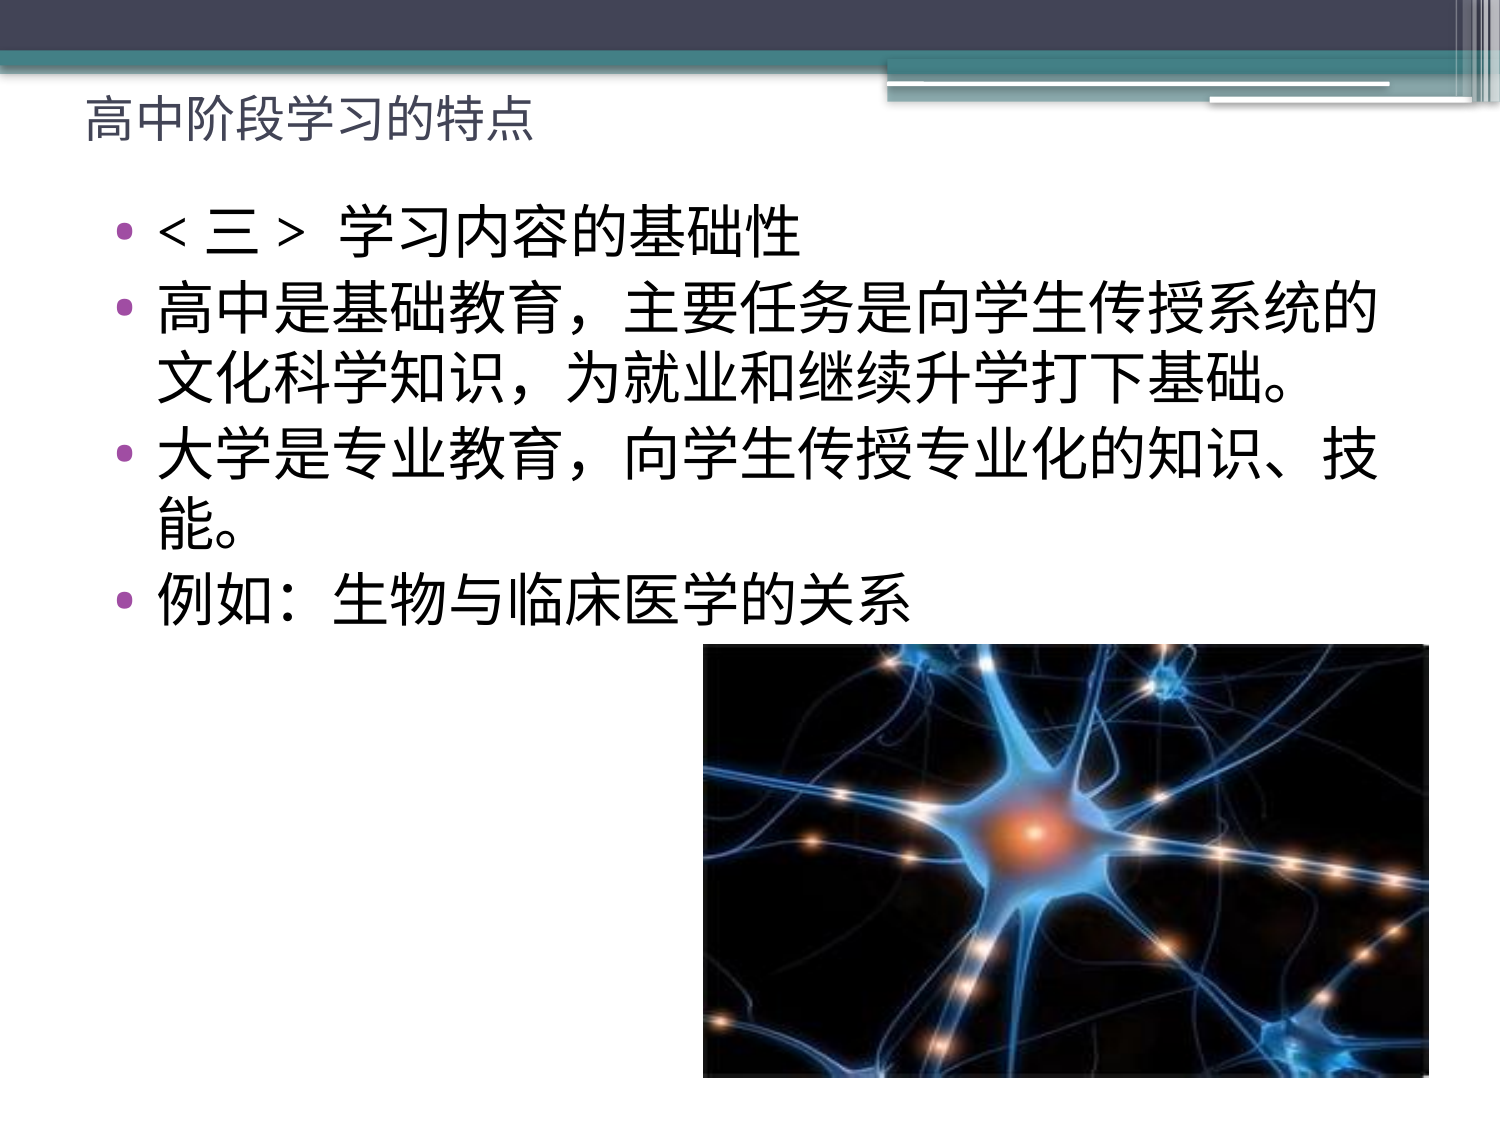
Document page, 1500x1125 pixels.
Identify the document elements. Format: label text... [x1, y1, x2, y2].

list <三> 学习内容的基础性 高中是基础教育，主要任务是向学生传授系统的文化科学知识，为就业和继续升学打下基础。 大学是专业教育，向学生传授专业化的知识、技能。 例如：生物与临床医学的关系 [82, 187, 1432, 704]
picture [702, 644, 1430, 1079]
title 高中阶段学习的特点 [70, 46, 750, 188]
